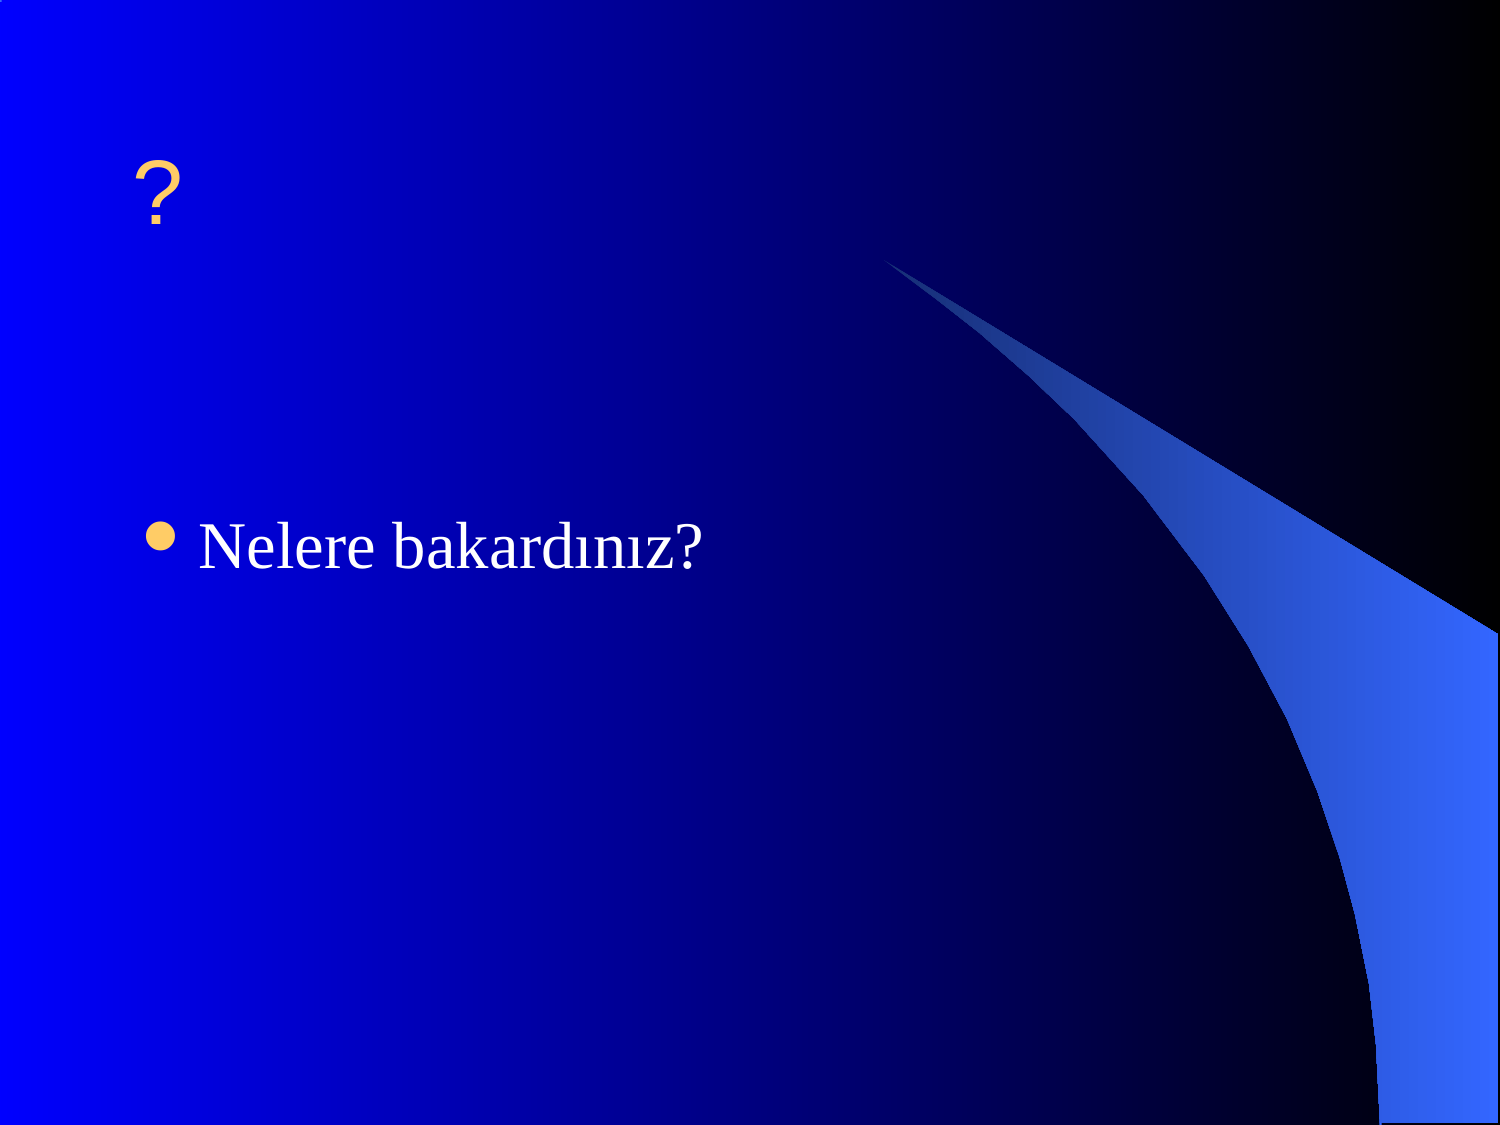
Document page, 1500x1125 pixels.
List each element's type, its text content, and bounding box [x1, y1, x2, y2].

title ? [116, 93, 1443, 282]
list Nelere bakardınız? [111, 324, 1388, 1001]
